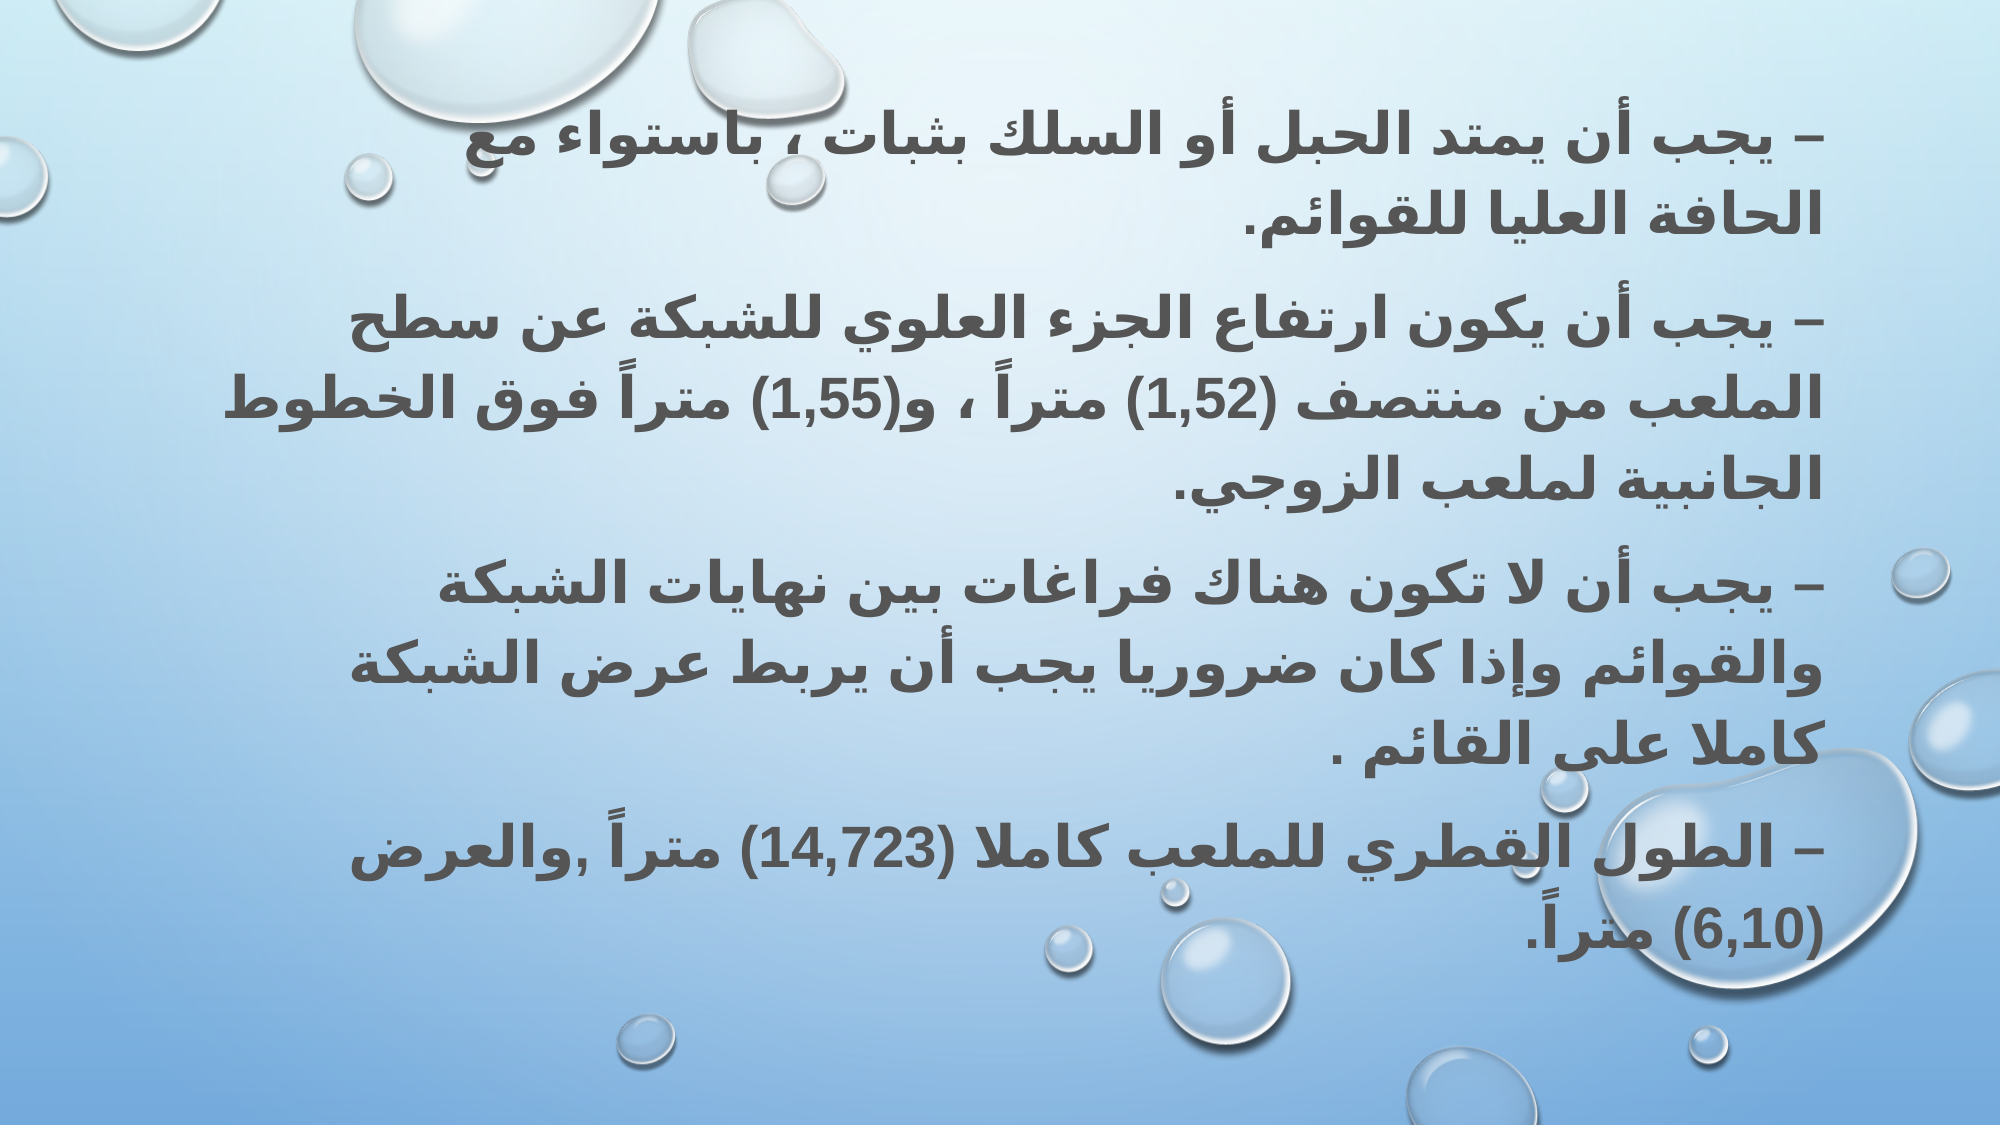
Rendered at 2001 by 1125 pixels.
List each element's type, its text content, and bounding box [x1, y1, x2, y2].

text_box – يجب أن يمتد الحبل أو السلك بثبات ، باستواء مع الحافة العليا للقوائم. – يجب أن يكون ارتفاع الجزء العلوي للشبكة عن سطح الملعب من منتصف (1,52) متراً ، و(1,55) متراً فوق الخطوط الجانبية لملعب الزوجي. – يجب أن لا تكون هناك فراغات بين نهايات الشبكة والقوائم وإذا كان ضروريا يجب أن يربط عرض الشبكة كاملا على القائم . – الطول القطري للملعب كاملا (14,723) متراً ,والعرض (6,10) متراً. [197, 78, 1908, 968]
picture [0, 0, 2000, 1125]
